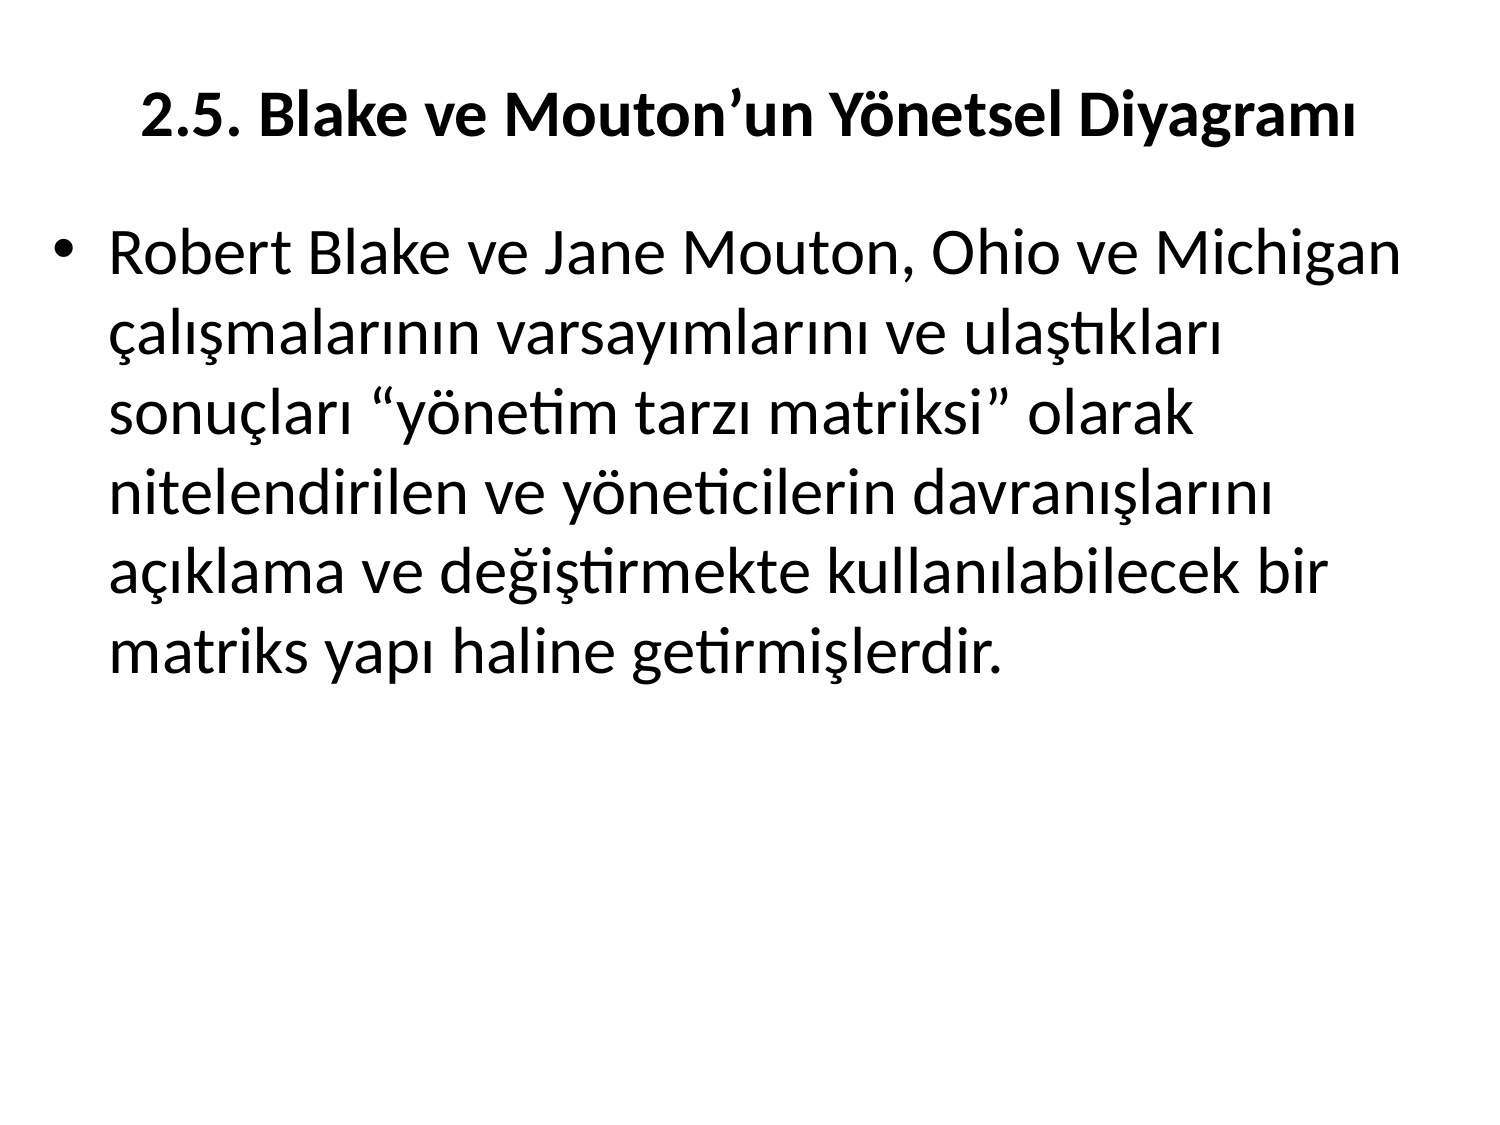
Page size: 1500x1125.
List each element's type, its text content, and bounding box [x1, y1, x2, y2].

list Robert Blake ve Jane Mouton, Ohio ve Michigan çalışmalarının varsayımlarını ve ulaştıkları sonuçları “yönetim tarzı matriksi” olarak nitelendirilen ve yöneticilerin davranışlarını açıklama ve değiştirmekte kullanılabilecek bir matriks yapı haline getirmişlerdir. [37, 200, 1463, 1005]
title 2.5. Blake ve Mouton’un Yönetsel Diyagramı [75, 45, 1425, 175]
